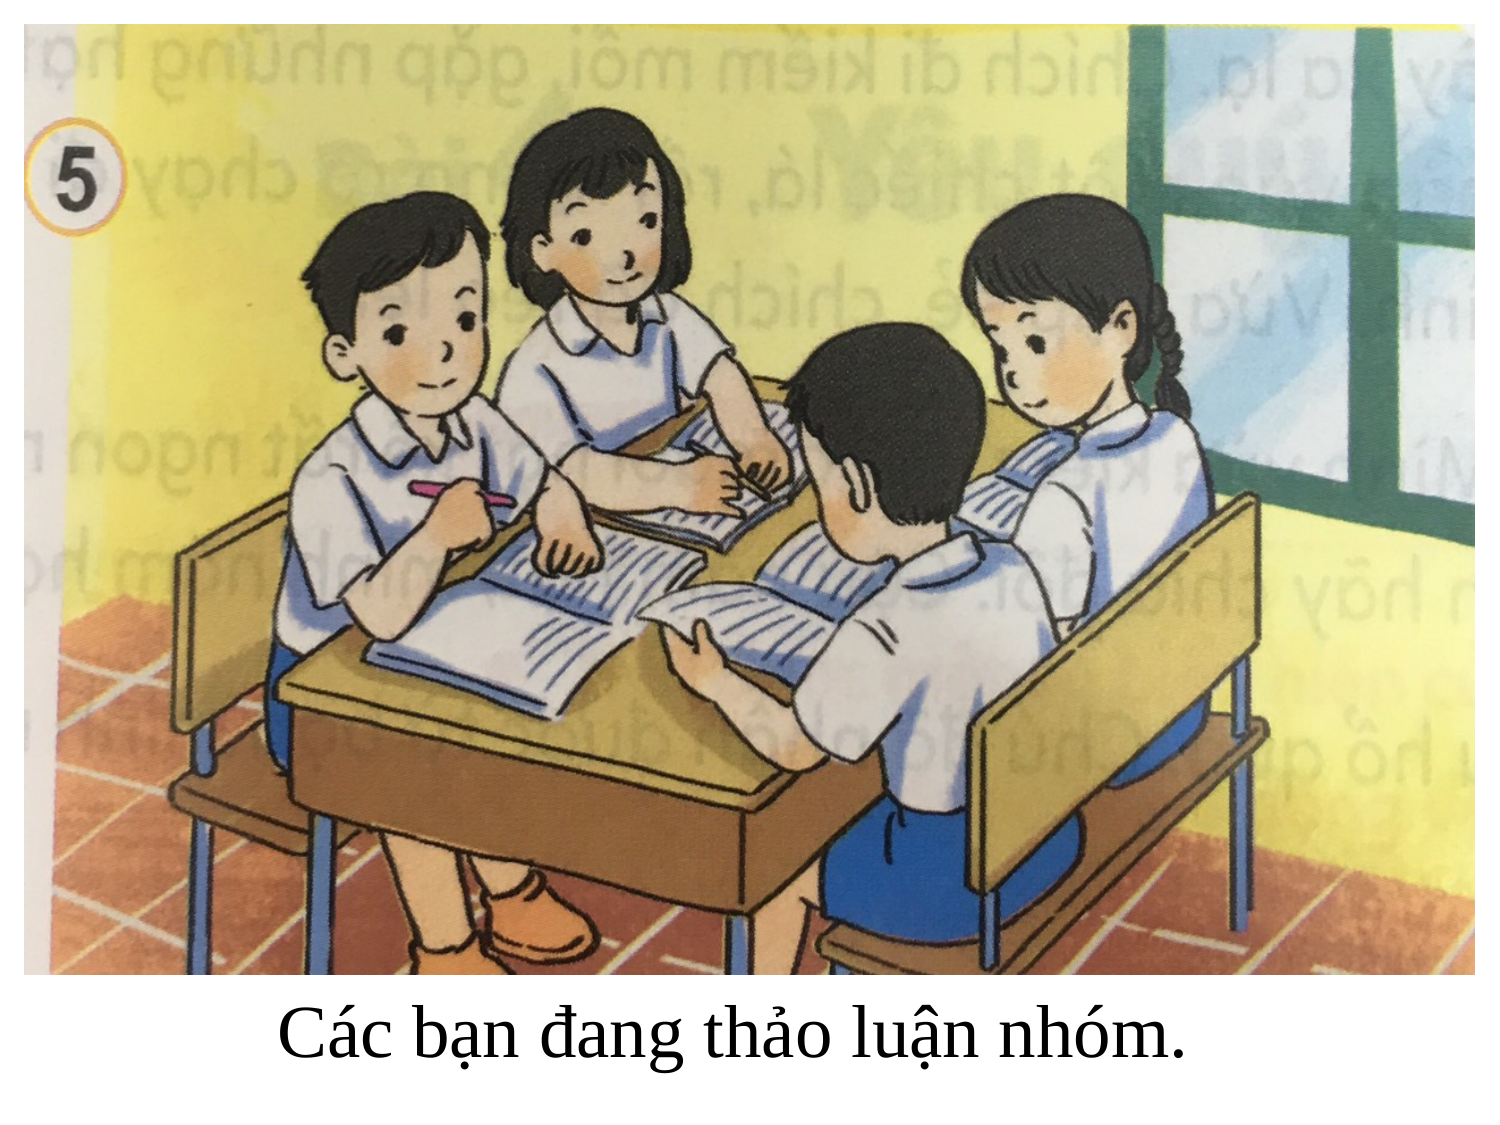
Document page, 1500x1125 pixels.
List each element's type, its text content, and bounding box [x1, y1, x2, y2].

text_box Các bạn đang thảo luận nhóm. [262, 984, 1213, 1080]
picture [24, 24, 1476, 976]
